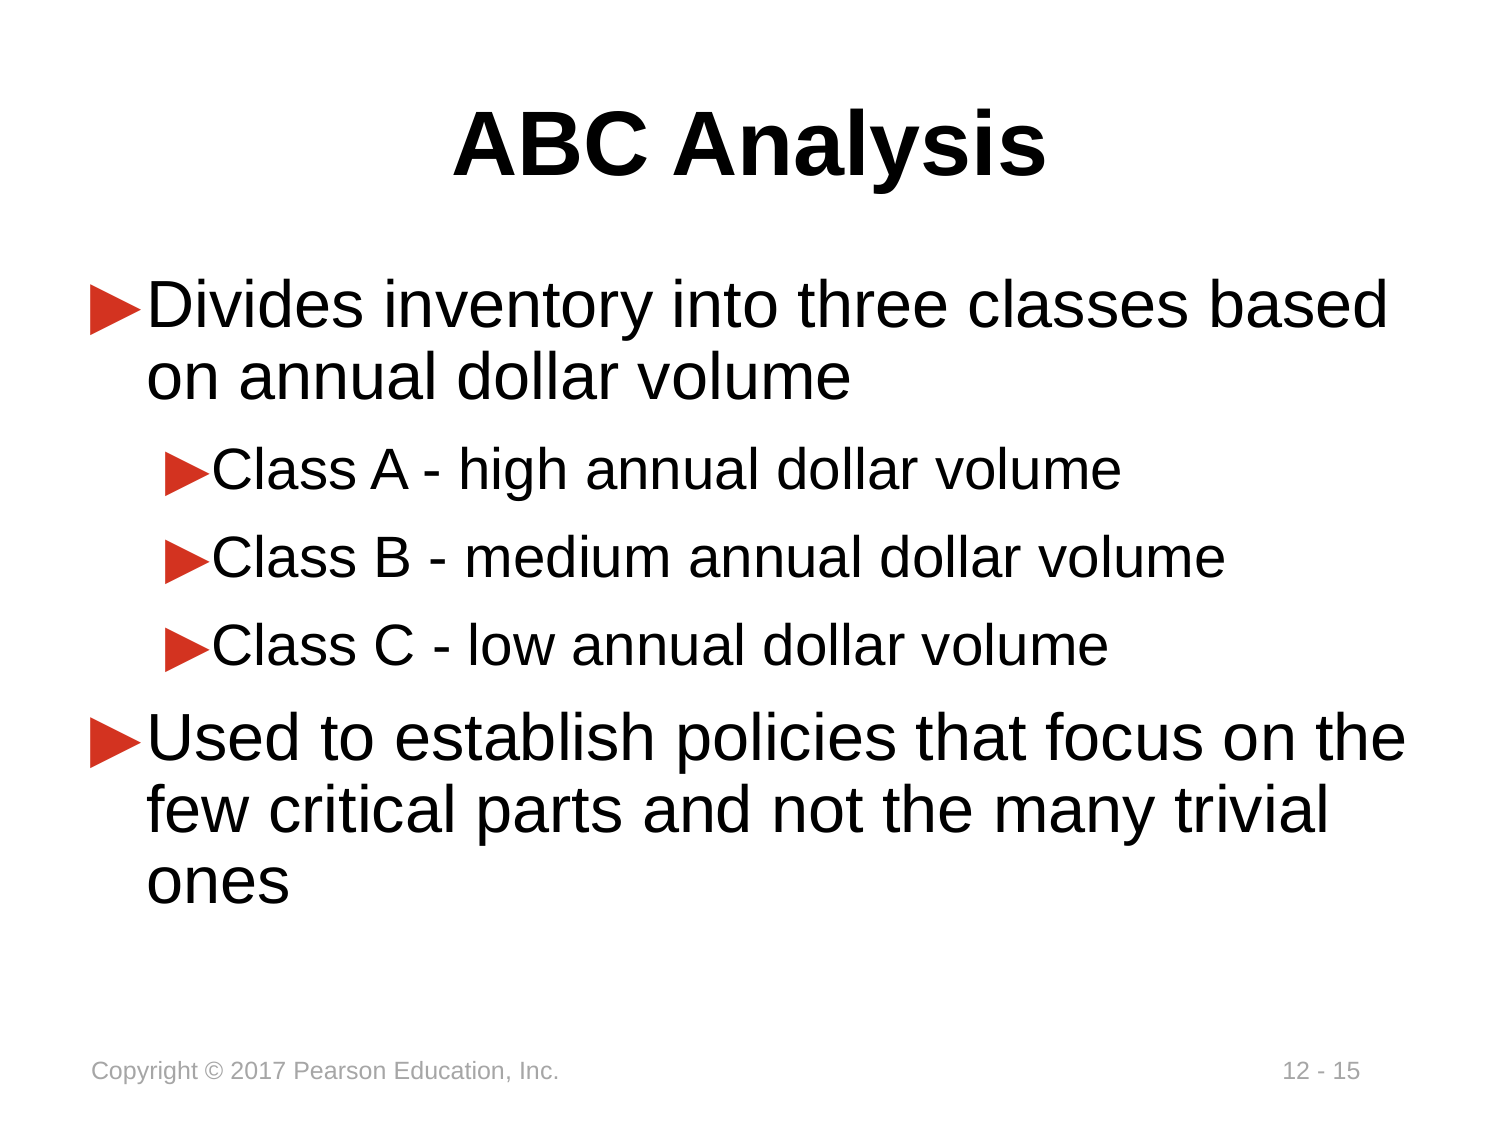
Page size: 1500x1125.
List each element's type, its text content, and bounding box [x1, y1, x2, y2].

list Divides inventory into three classes based on annual dollar volume Class A - high annual dollar volume Class B - medium annual dollar volume Class C - low annual dollar volume Used to establish policies that focus on the few critical parts and not the many trivial ones [75, 262, 1425, 1005]
title ABC Analysis [75, 45, 1425, 233]
